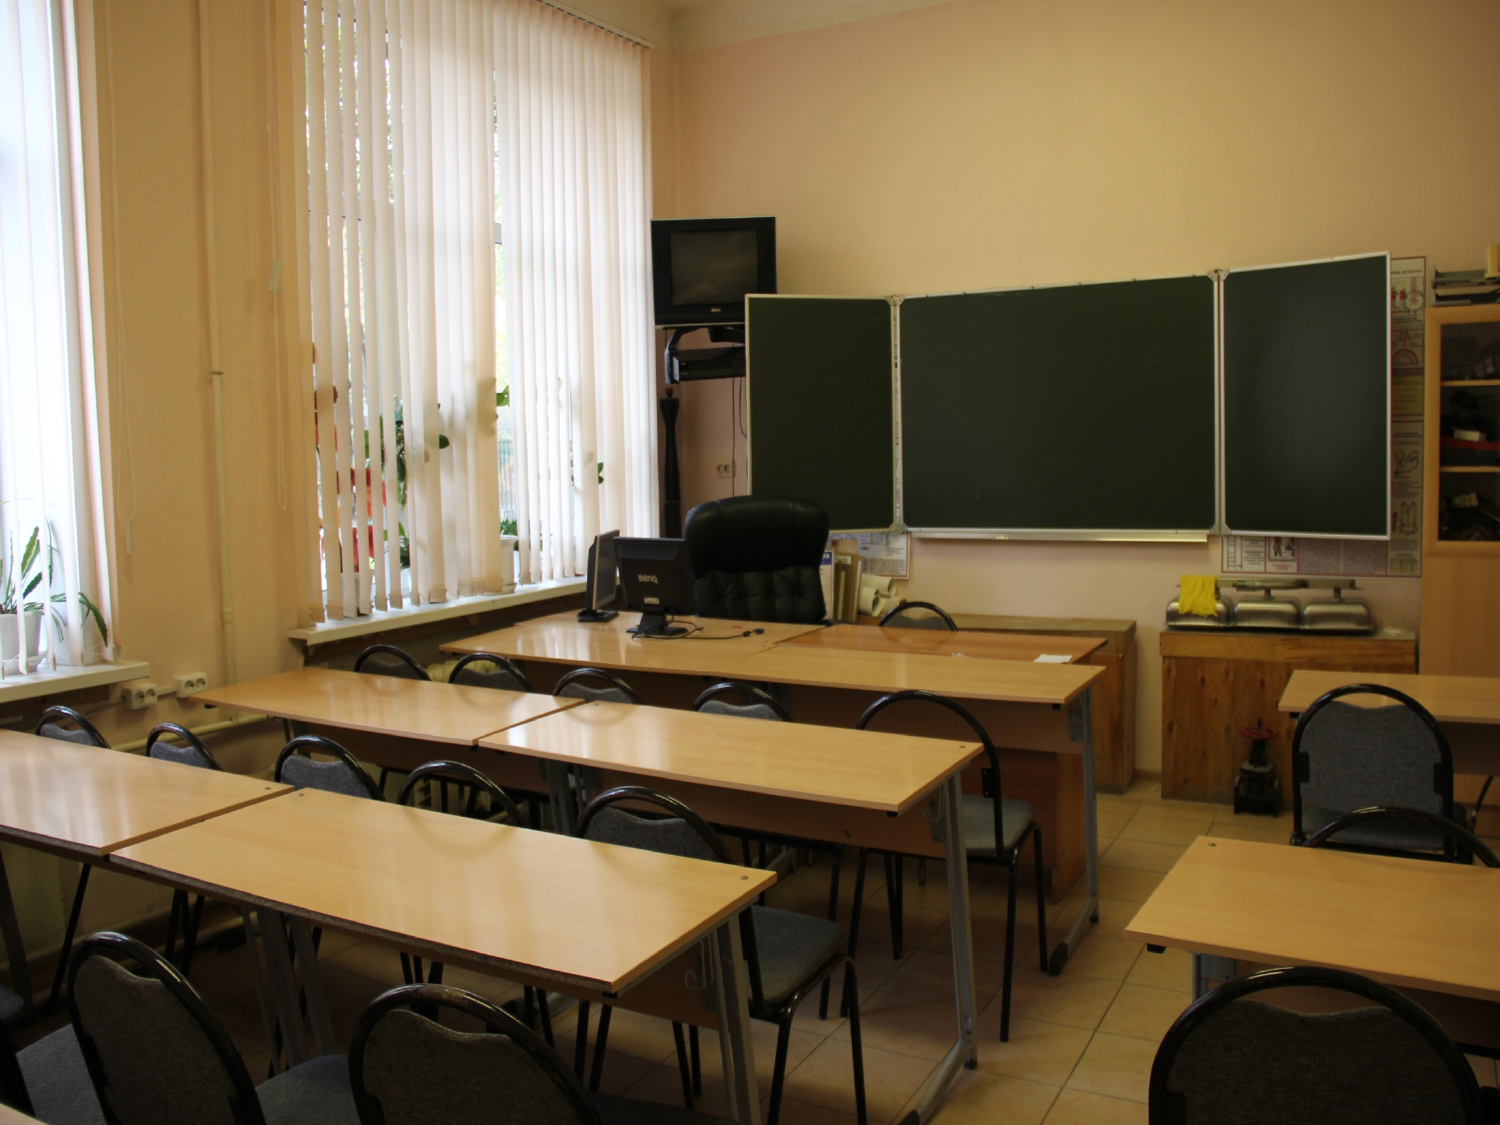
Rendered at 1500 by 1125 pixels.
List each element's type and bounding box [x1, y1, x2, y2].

list [0, 0, 1500, 1125]
